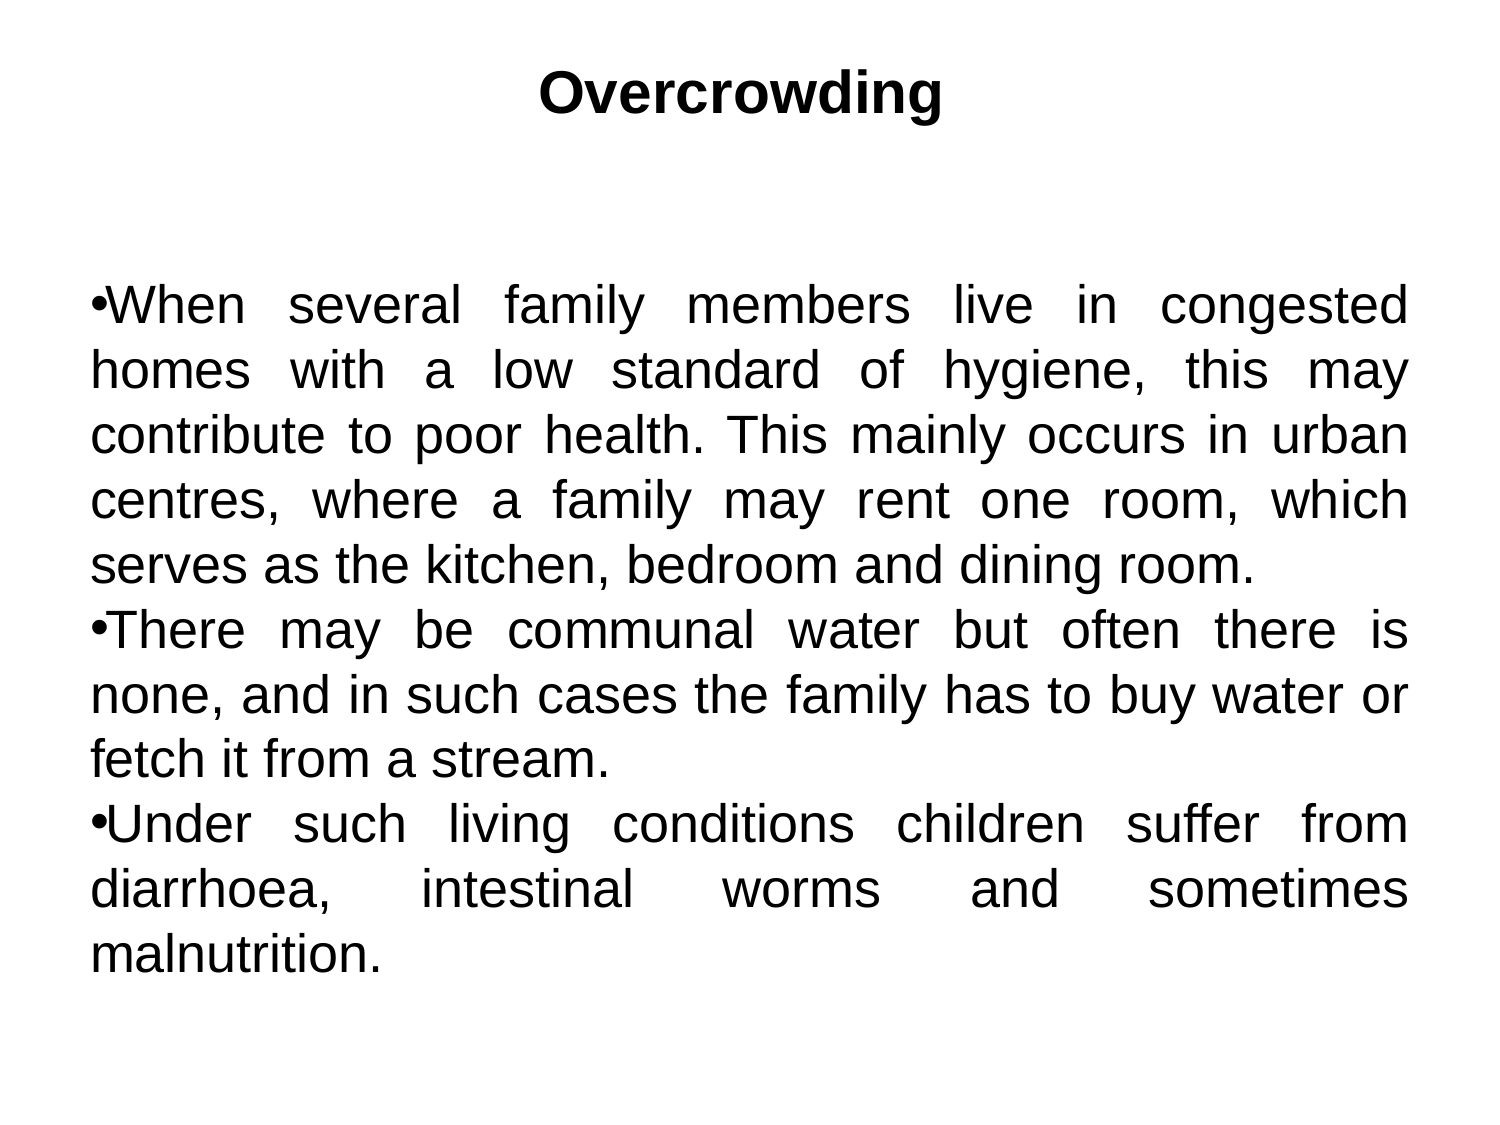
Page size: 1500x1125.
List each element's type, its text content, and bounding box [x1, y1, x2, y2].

title Overcrowding [75, 45, 1425, 233]
list When several family members live in congested homes with a low standard of hygiene, this may contribute to poor health. This mainly occurs in urban centres, where a family may rent one room, which serves as the kitchen, bedroom and dining room. There may be communal water but often there is none, and in such cases the family has to buy water or fetch it from a stream. Under such living conditions children suffer from diarrhoea, intestinal worms and sometimes malnutrition. [75, 262, 1425, 1005]
